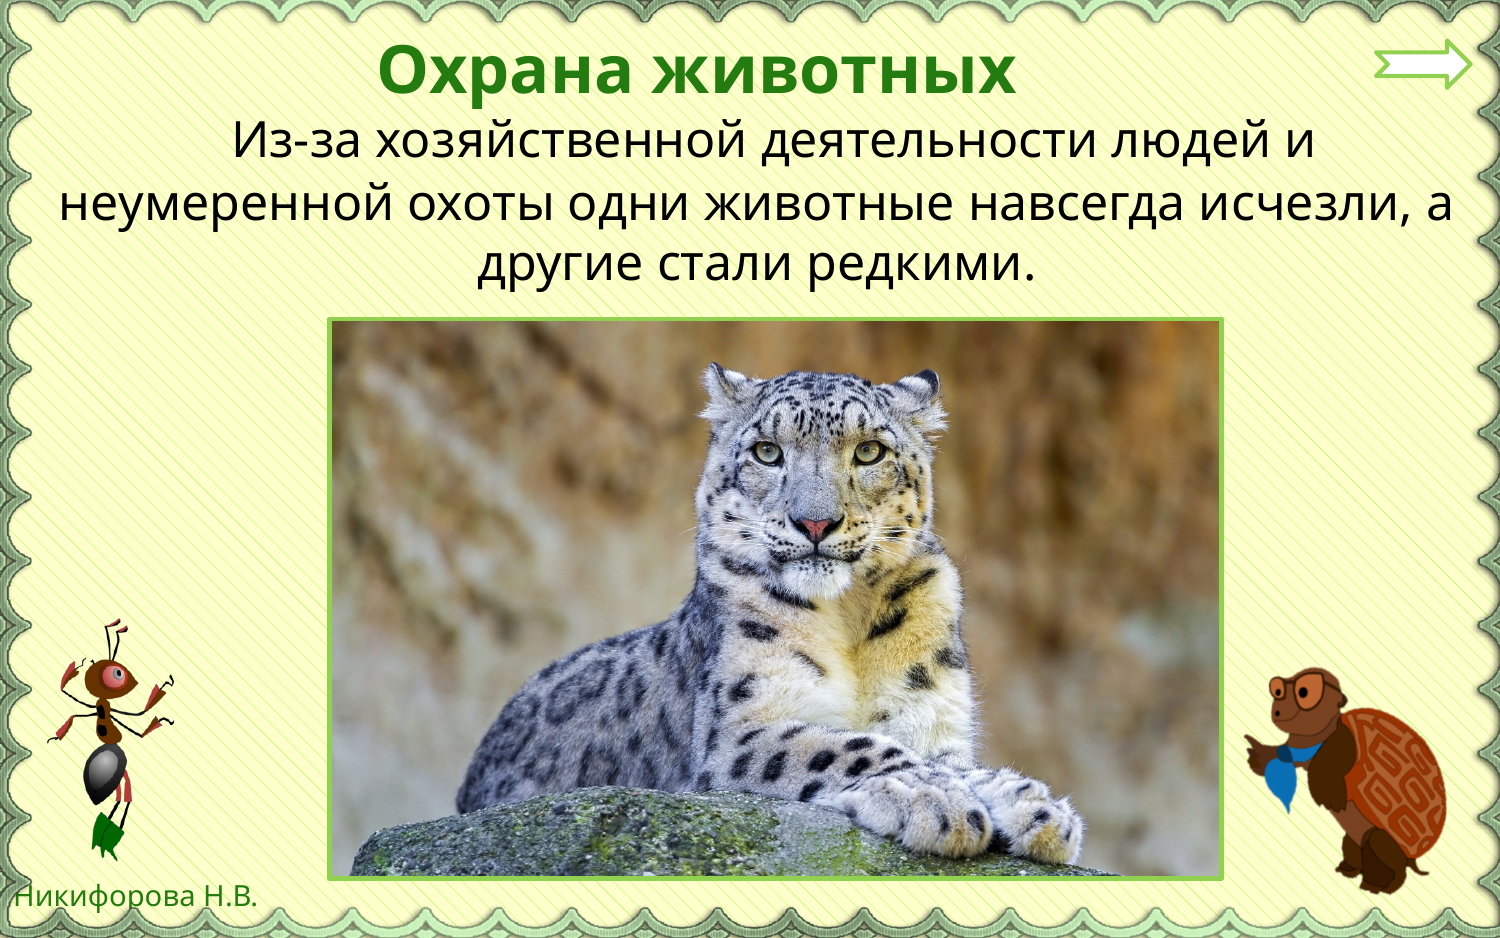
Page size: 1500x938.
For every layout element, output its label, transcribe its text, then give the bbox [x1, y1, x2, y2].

picture [1224, 644, 1473, 907]
text_box Из-за хозяйственной деятельности людей и неумеренной охоты одни животные навсегда исчезли, а другие стали редкими. [41, 83, 1473, 298]
text_box Охрана животных [53, 19, 1341, 108]
text_box [1374, 38, 1473, 90]
picture [331, 321, 1220, 877]
picture [41, 598, 178, 870]
